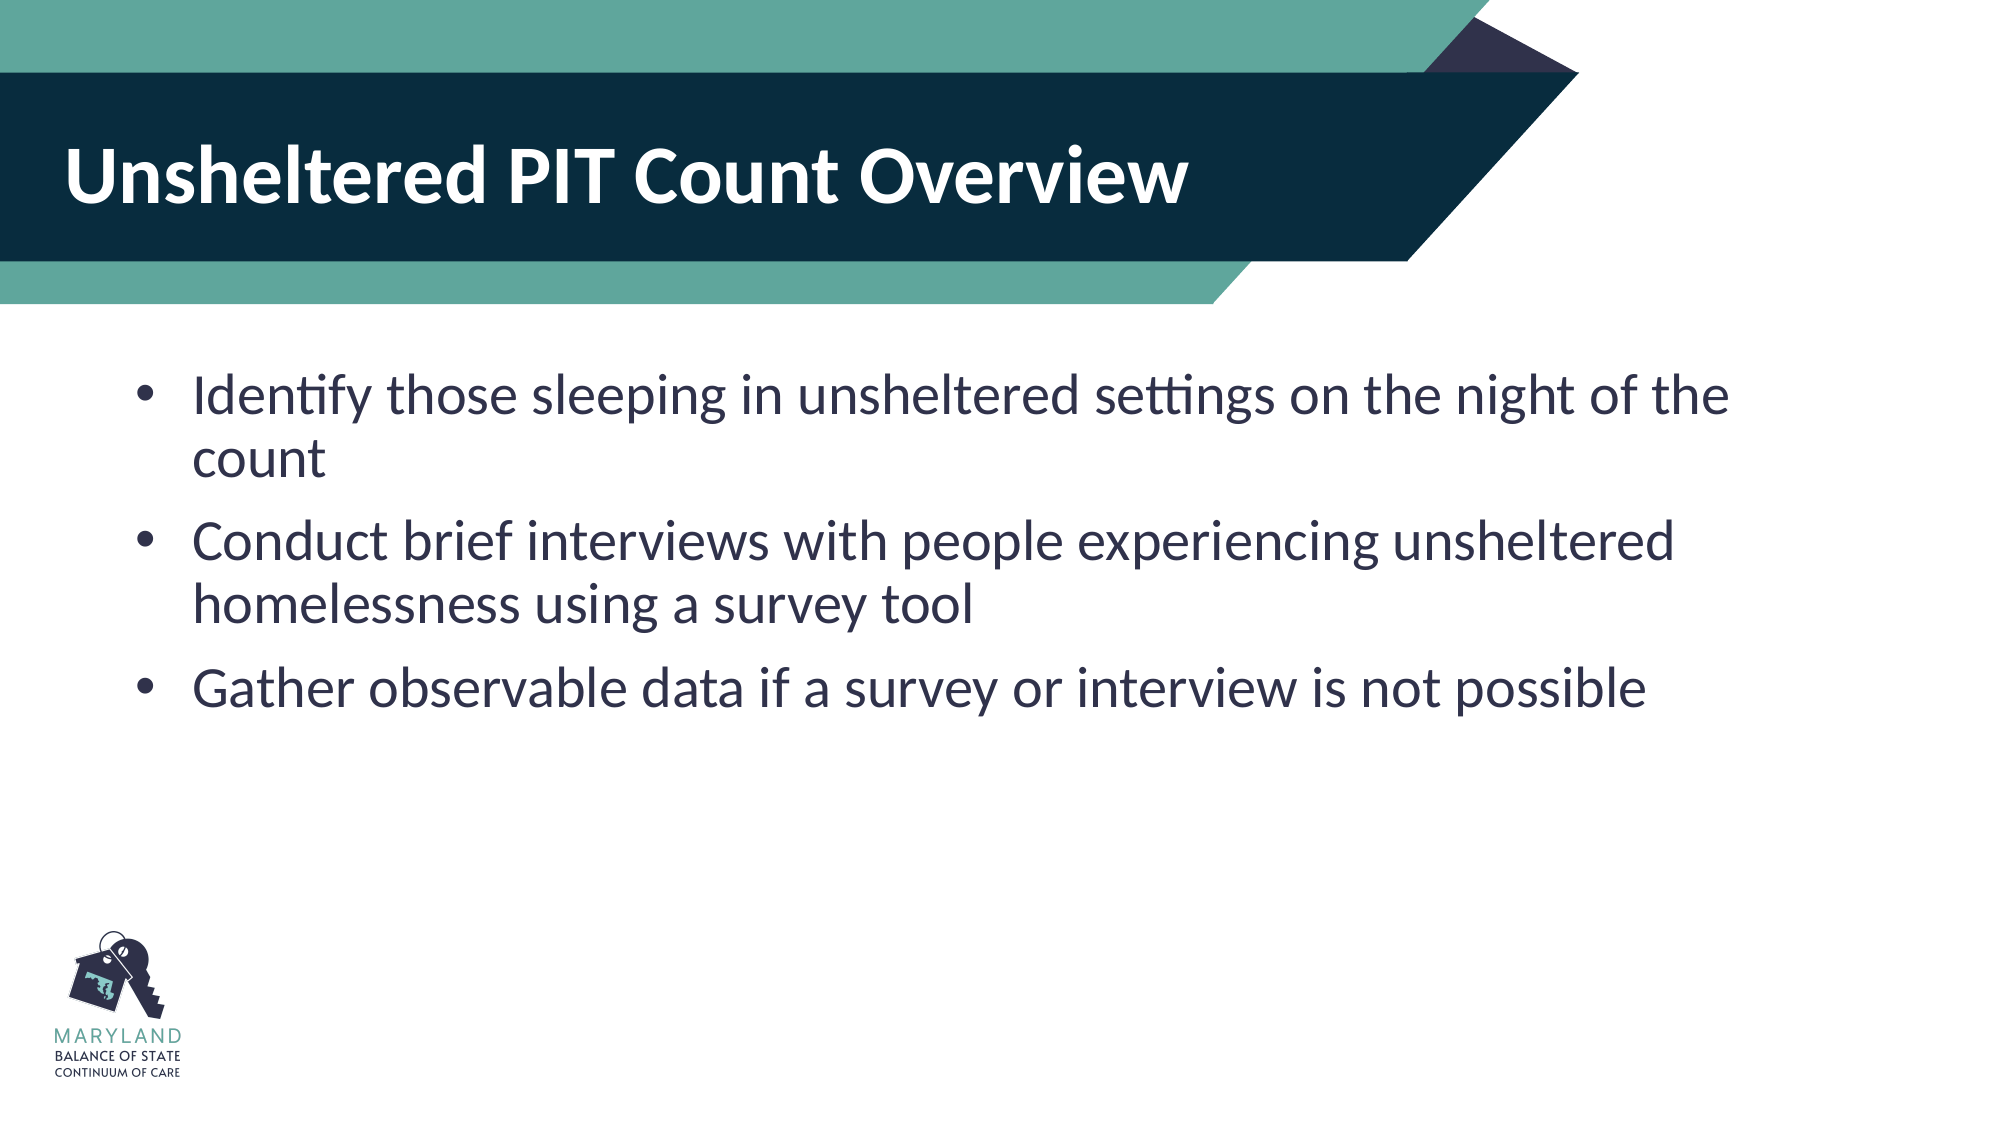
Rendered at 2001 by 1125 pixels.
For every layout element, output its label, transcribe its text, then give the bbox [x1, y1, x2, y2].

list Identify those sleeping in unsheltered settings on the night of the count Conduct brief interviews with people experiencing unsheltered homelessness using a survey tool Gather observable data if a survey or interview is not possible [102, 356, 1843, 970]
title Unsheltered PIT Count Overview [49, 68, 1775, 286]
picture [0, 887, 235, 1123]
